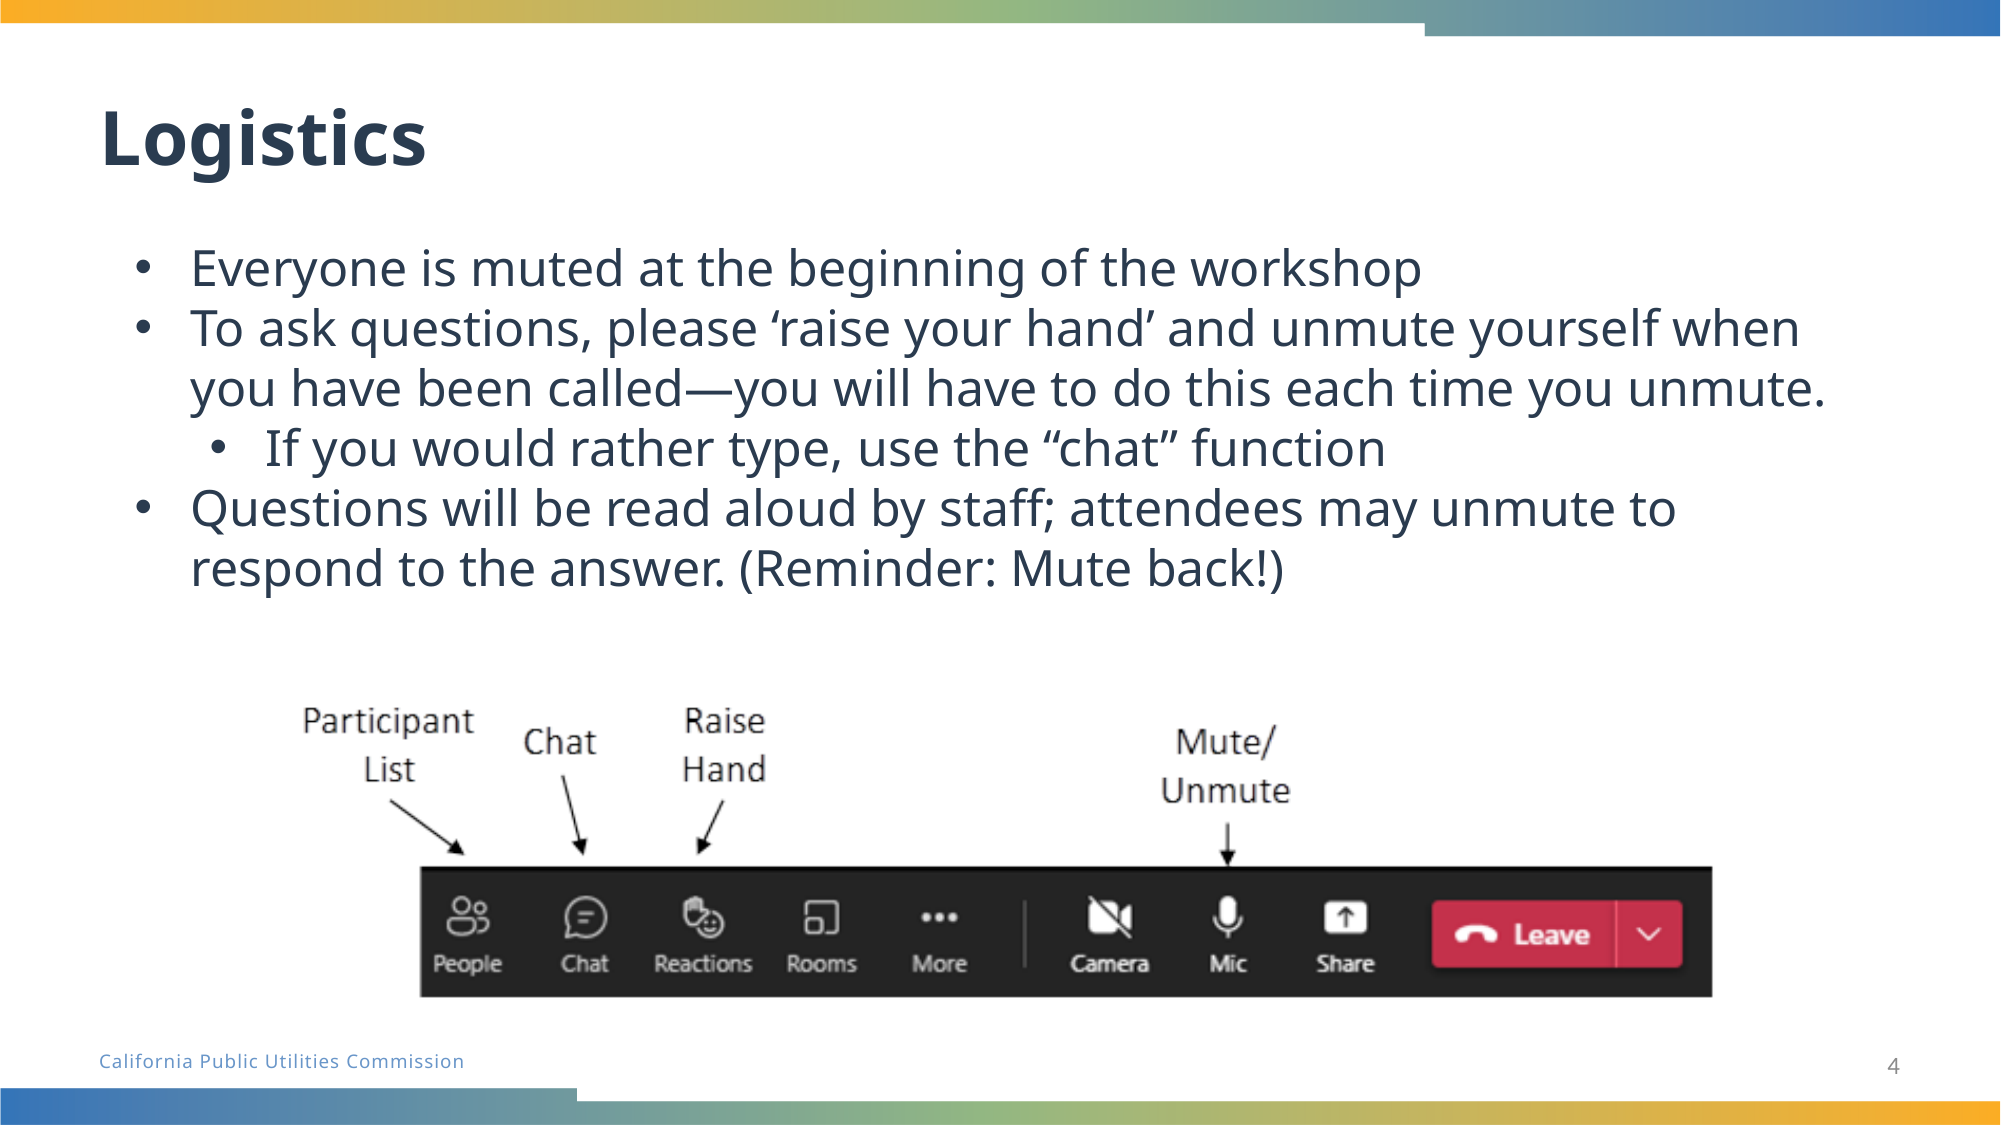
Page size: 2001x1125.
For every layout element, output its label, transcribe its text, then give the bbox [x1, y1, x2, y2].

slide_number 4 [1837, 1050, 1900, 1080]
title Logistics [99, 59, 1900, 190]
text_box Everyone is muted at the beginning of the workshop To ask questions, please ‘raise your hand’ and unmute yourself when you have been called—you will have to do this each time you unmute. If you would rather type, use the “chat” function Questions will be read aloud by staff; attendees may unmute to respond to the answer. (Reminder: Mute back!) [119, 229, 1867, 702]
picture [0, 0, 2001, 1125]
